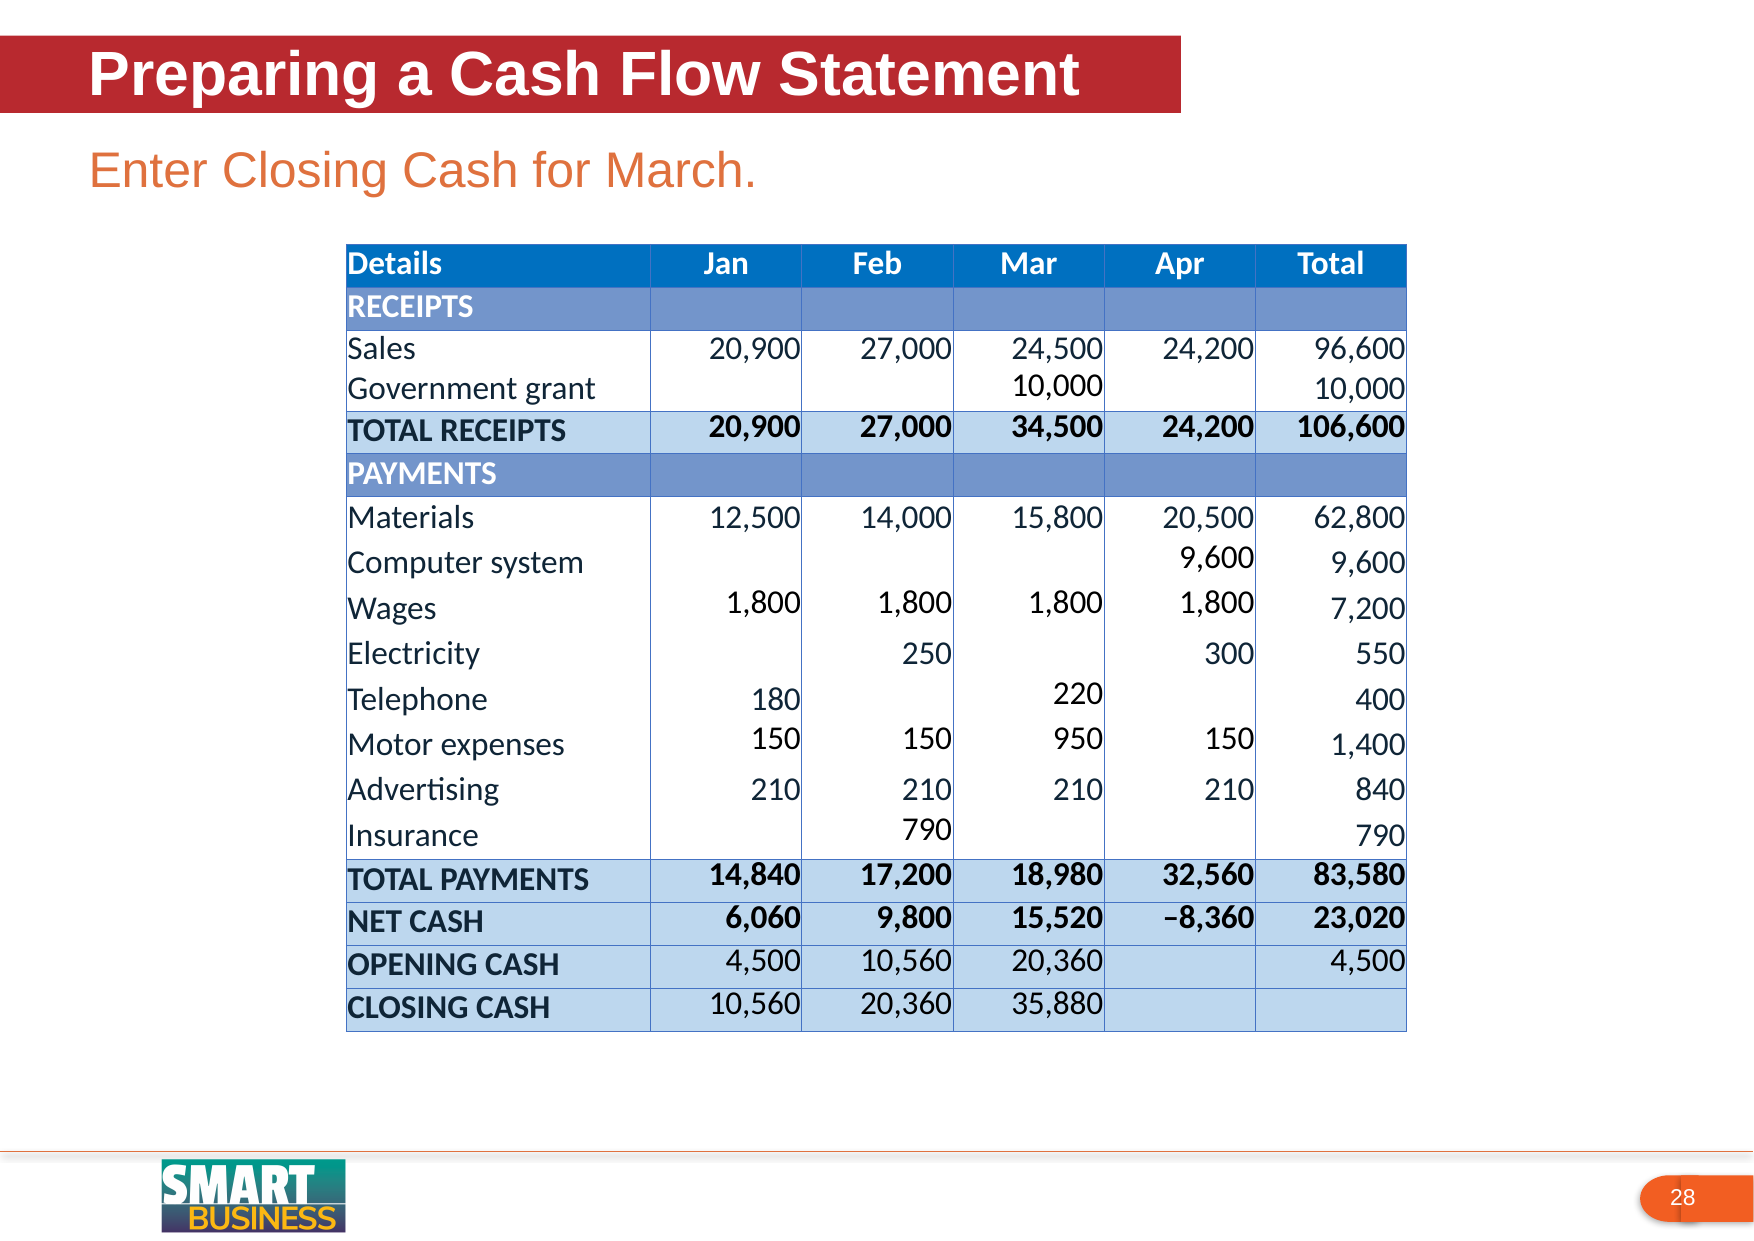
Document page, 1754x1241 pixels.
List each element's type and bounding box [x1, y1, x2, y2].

table_cell [347, 497, 650, 859]
table_cell [802, 288, 953, 330]
table_cell [1256, 989, 1406, 1031]
table_cell [347, 860, 650, 902]
table_cell [347, 903, 650, 945]
table_cell [1105, 497, 1255, 859]
table_cell [1256, 860, 1406, 902]
table_cell [1256, 497, 1406, 859]
table_cell [651, 497, 801, 859]
table_header [347, 245, 650, 287]
table_cell [802, 860, 953, 902]
table_cell [802, 412, 953, 453]
table_cell [954, 454, 1104, 496]
table_cell [1256, 288, 1406, 330]
table_cell [347, 412, 650, 453]
table_header [651, 245, 801, 287]
table_cell [347, 288, 650, 330]
list [0, 35, 1181, 113]
table_cell [1105, 903, 1255, 945]
table_cell [651, 288, 801, 330]
table_header [1256, 245, 1406, 287]
table_cell [802, 946, 953, 988]
table_cell [651, 331, 801, 411]
table_cell [651, 454, 801, 496]
table_cell [347, 331, 650, 411]
table_cell [954, 989, 1104, 1031]
table_cell [1105, 860, 1255, 902]
table_cell [347, 946, 650, 988]
list [0, 133, 1754, 210]
table_cell [802, 454, 953, 496]
table_cell [954, 497, 1104, 859]
table_cell [954, 903, 1104, 945]
table_cell [1256, 412, 1406, 453]
table_cell [802, 989, 953, 1031]
table_cell [1256, 331, 1406, 411]
table_cell [1105, 331, 1255, 411]
table_cell [1105, 412, 1255, 453]
table_cell [1105, 946, 1255, 988]
table_cell [954, 331, 1104, 411]
table_cell [954, 860, 1104, 902]
table_cell [347, 454, 650, 496]
table_cell [651, 903, 801, 945]
table_header [1105, 245, 1255, 287]
table_cell [1105, 454, 1255, 496]
table_cell [1105, 288, 1255, 330]
picture [150, 1091, 357, 1241]
table_cell [347, 989, 650, 1031]
table_cell [802, 903, 953, 945]
table_cell [802, 497, 953, 859]
table_cell [802, 331, 953, 411]
table_cell [651, 412, 801, 453]
table_cell [1105, 989, 1255, 1031]
table_cell [651, 946, 801, 988]
table_cell [954, 412, 1104, 453]
table_header [802, 245, 953, 287]
table_cell [954, 288, 1104, 330]
table_cell [954, 946, 1104, 988]
table_cell [1256, 454, 1406, 496]
table_cell [651, 989, 801, 1031]
table_header [954, 245, 1104, 287]
table_cell [651, 860, 801, 902]
table_cell [1256, 946, 1406, 988]
table_cell [1256, 903, 1406, 945]
